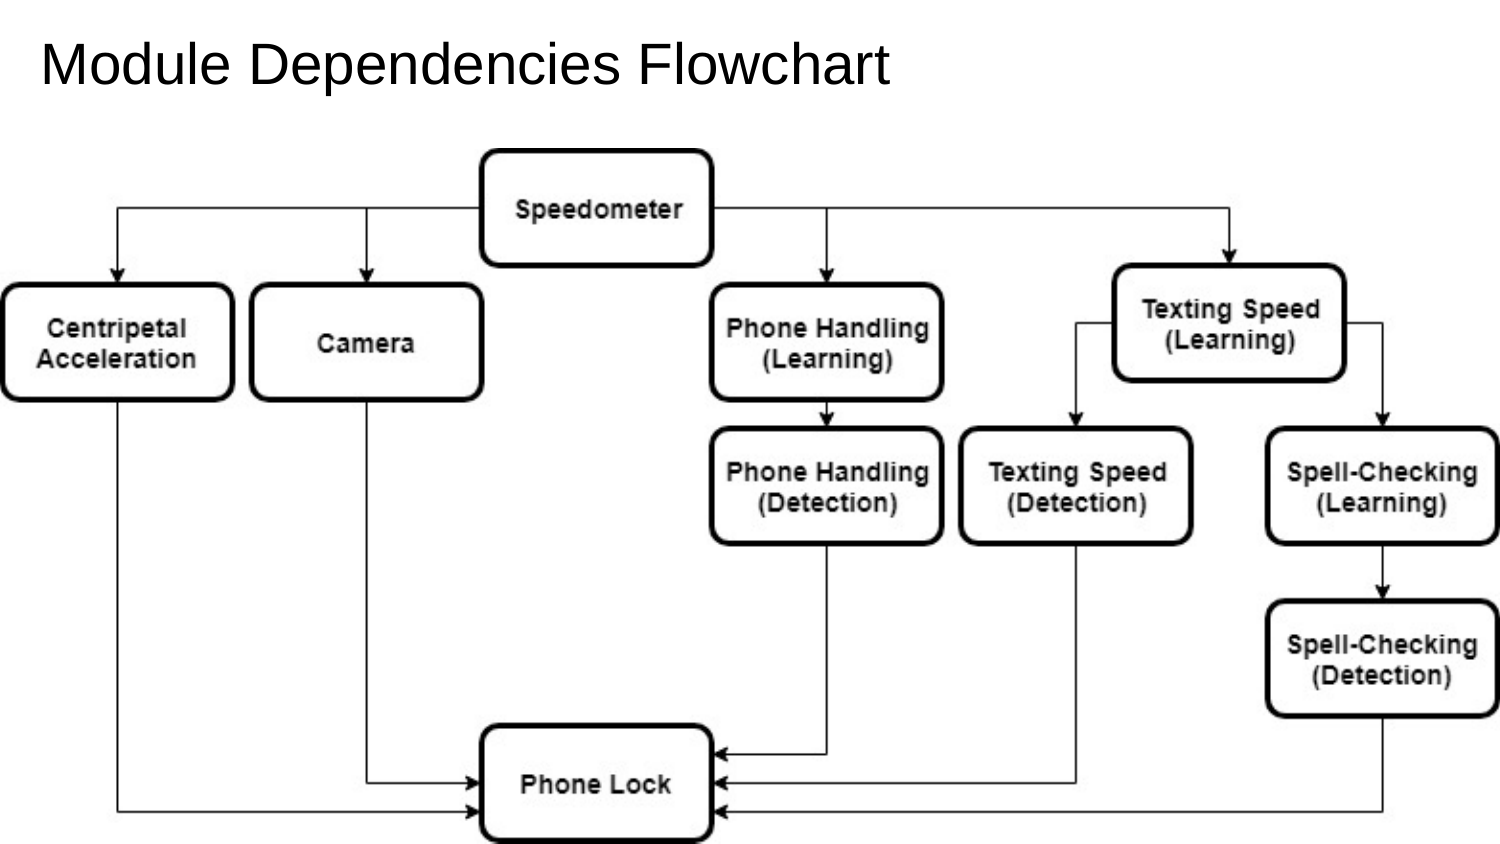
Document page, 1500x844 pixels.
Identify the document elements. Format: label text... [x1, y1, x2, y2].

picture [0, 148, 1500, 844]
title Module Dependencies Flowchart [25, 11, 1424, 106]
